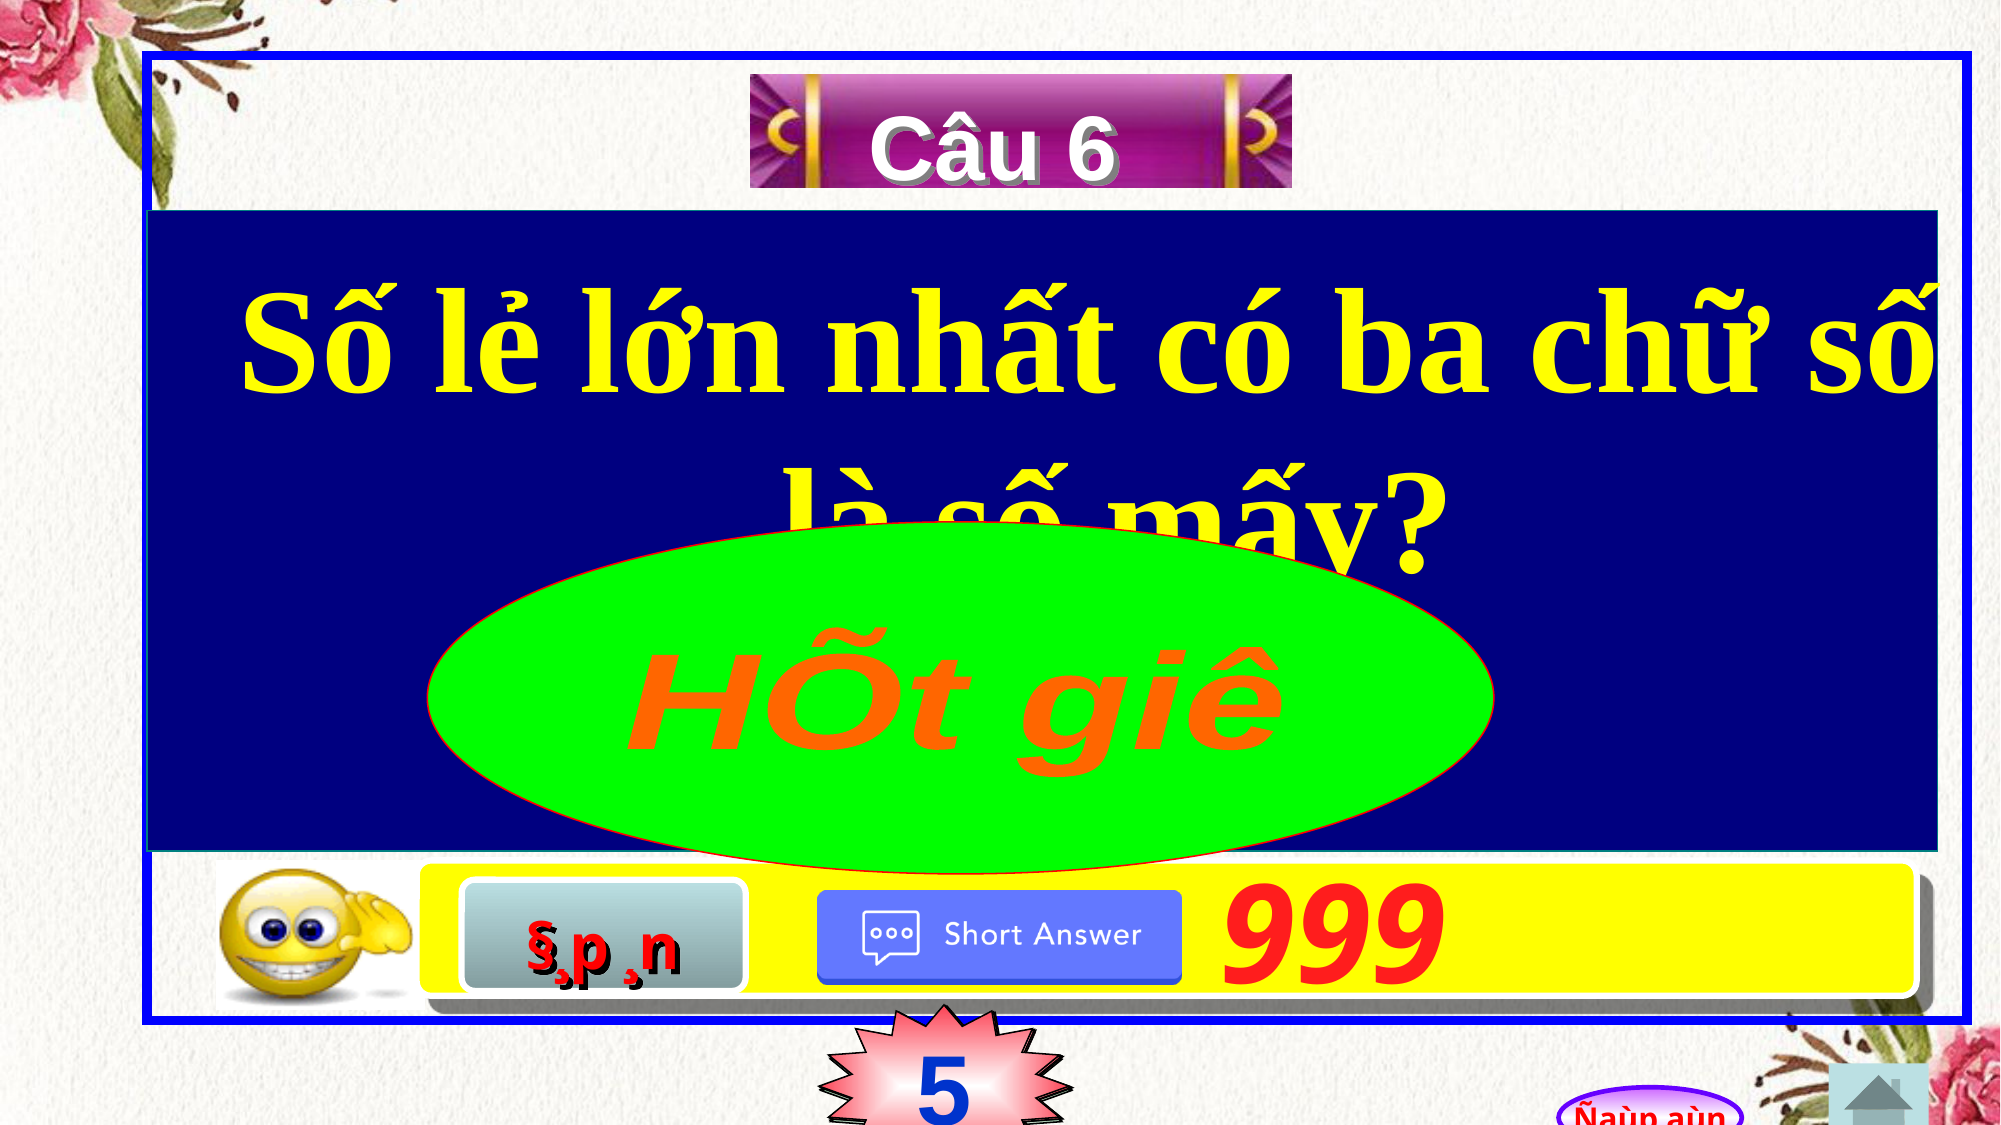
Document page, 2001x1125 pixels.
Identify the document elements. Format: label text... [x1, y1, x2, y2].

text_box [147, 55, 1968, 234]
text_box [416, 860, 1917, 997]
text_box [749, 74, 1292, 208]
picture [216, 860, 426, 1010]
text_box [908, 1016, 933, 1021]
text_box [996, 610, 1968, 1021]
picture [817, 890, 1183, 985]
text_box Ñaùp aùn [1558, 1087, 1742, 1125]
text_box 999 [1919, 860, 1934, 996]
text_box 1 [1026, 1120, 1062, 1125]
picture [918, 1021, 929, 1025]
text_box [957, 1016, 980, 1021]
text_box 1 [830, 1119, 864, 1125]
text_box [147, 852, 895, 1021]
text_box 5 [819, 1004, 1070, 1125]
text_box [426, 521, 1495, 875]
picture [0, 0, 2001, 1125]
text_box Số lẻ lớn nhất có ba chữ số là số mấy? [205, 234, 1973, 610]
text_box [1828, 1063, 1929, 1125]
text_box [147, 210, 1938, 852]
